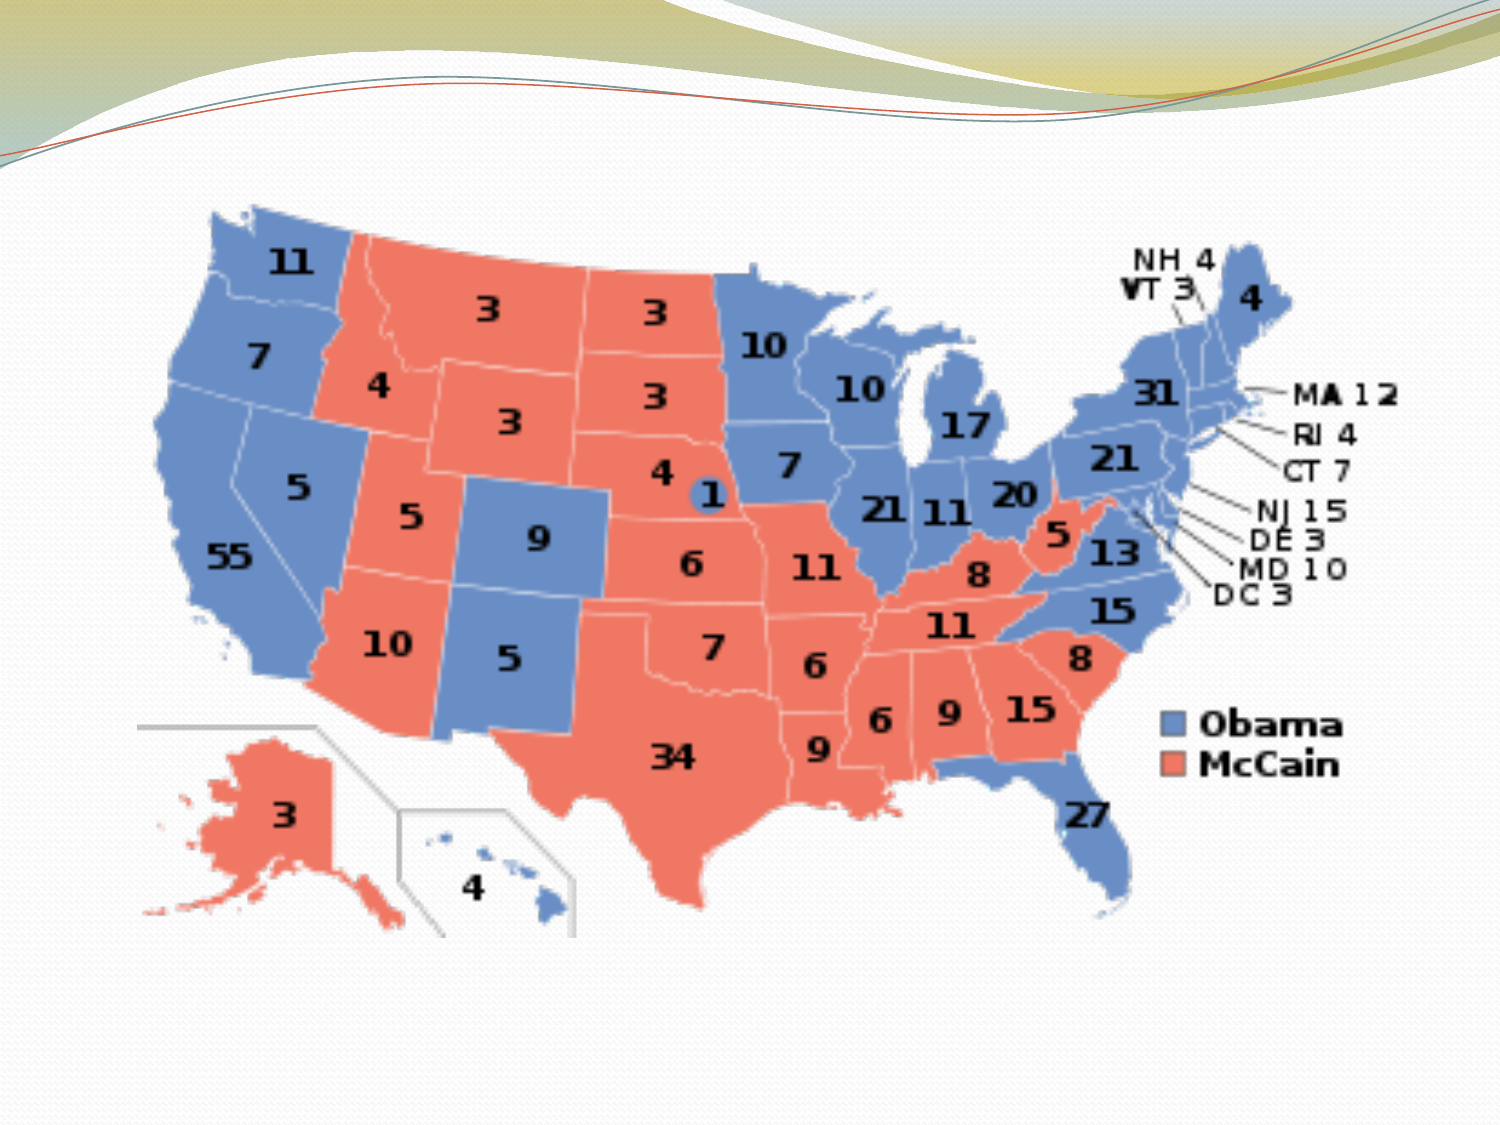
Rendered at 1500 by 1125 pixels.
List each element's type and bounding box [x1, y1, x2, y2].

picture [137, 199, 1410, 938]
